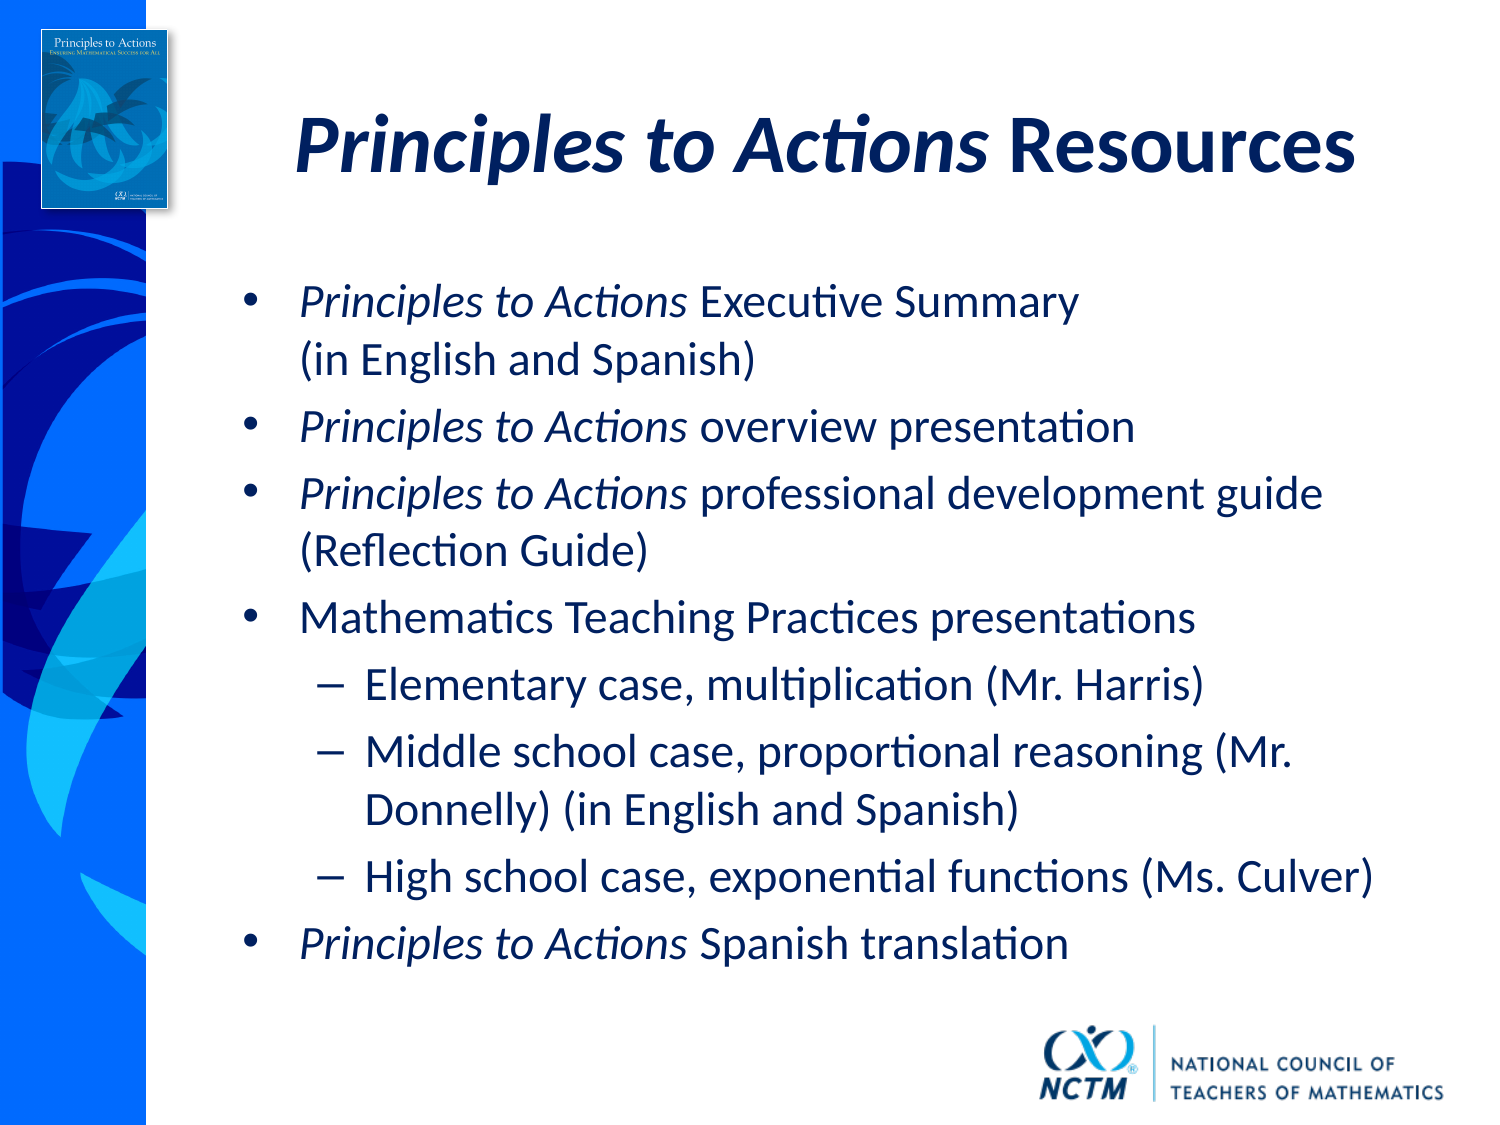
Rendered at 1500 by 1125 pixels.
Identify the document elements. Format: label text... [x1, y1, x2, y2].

list Principles to Actions Executive Summary (in English and Spanish) Principles to Actions overview presentation Principles to Actions professional development guide (Reflection Guide) Mathematics Teaching Practices presentations Elementary case, multiplication (Mr. Harris) Middle school case, proportional reasoning (Mr. Donnelly) (in English and Spanish) High school case, exponential functions (Ms. Culver) Principles to Actions Spanish translation [227, 262, 1425, 1005]
picture [42, 30, 167, 208]
picture [0, 0, 146, 1125]
title Principles to Actions Resources [227, 45, 1425, 233]
